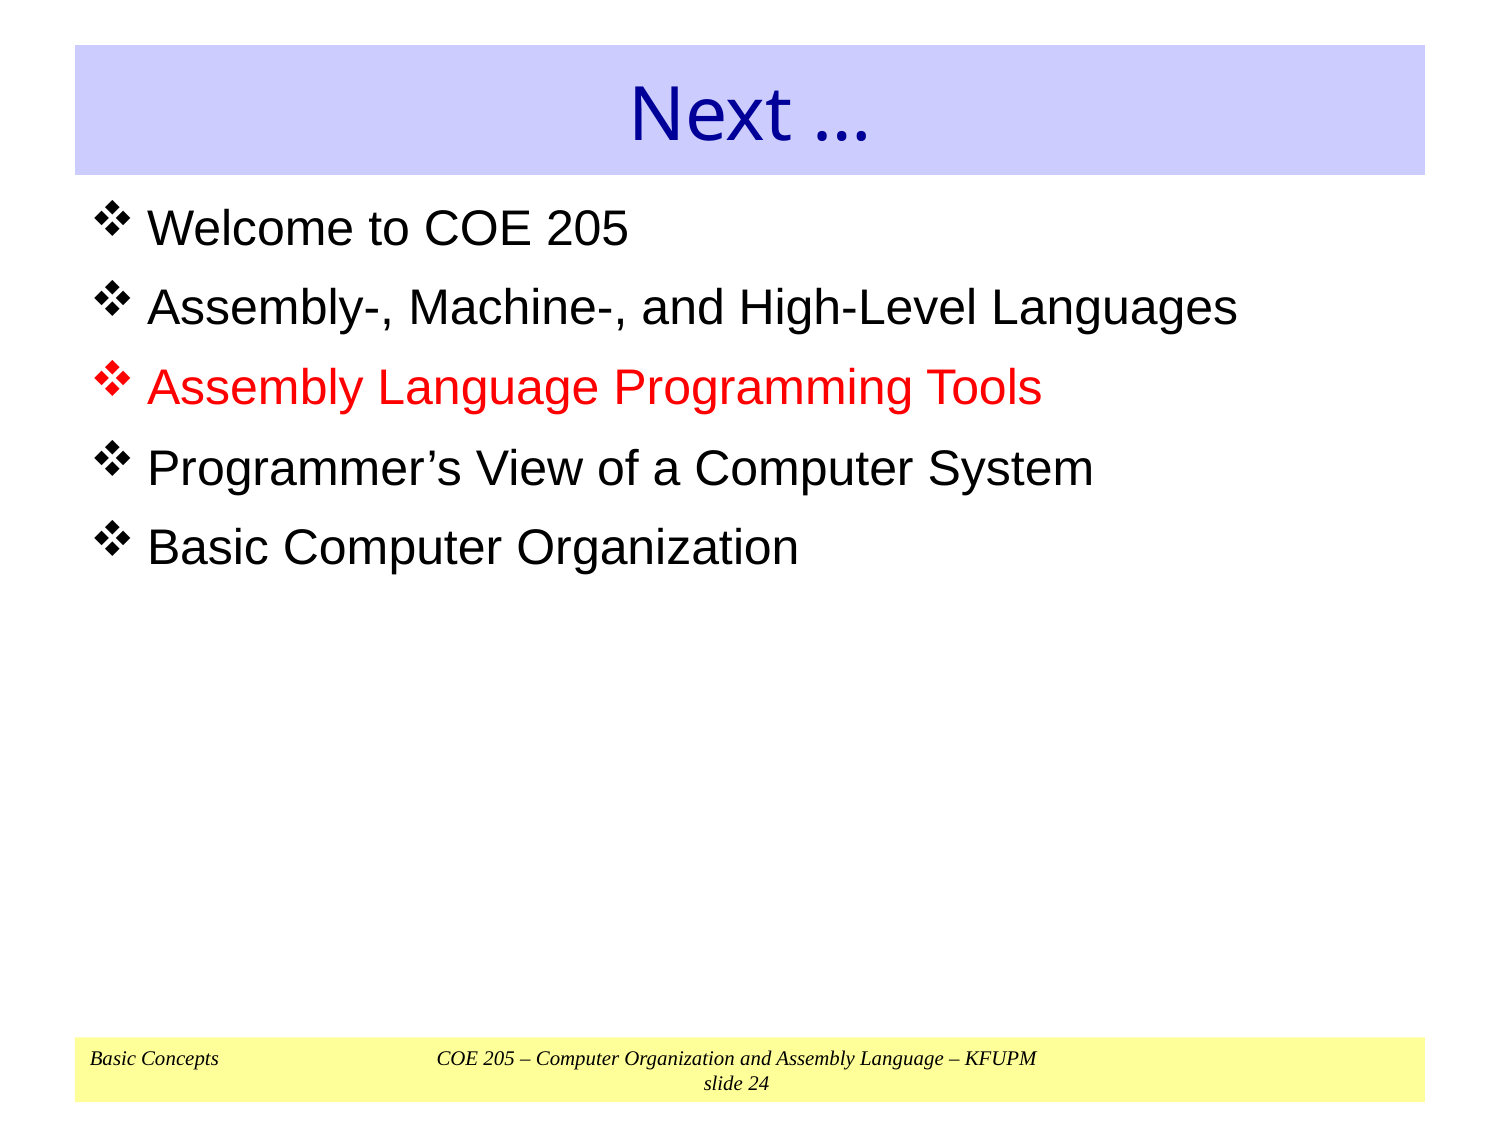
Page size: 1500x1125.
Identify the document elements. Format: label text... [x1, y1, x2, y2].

title Next … [74, 44, 1426, 176]
list Welcome to COE 205 Assembly-, Machine-, and High-Level Languages Assembly Language Programming Tools Programmer’s View of a Computer System Basic Computer Organization [74, 187, 1426, 1032]
